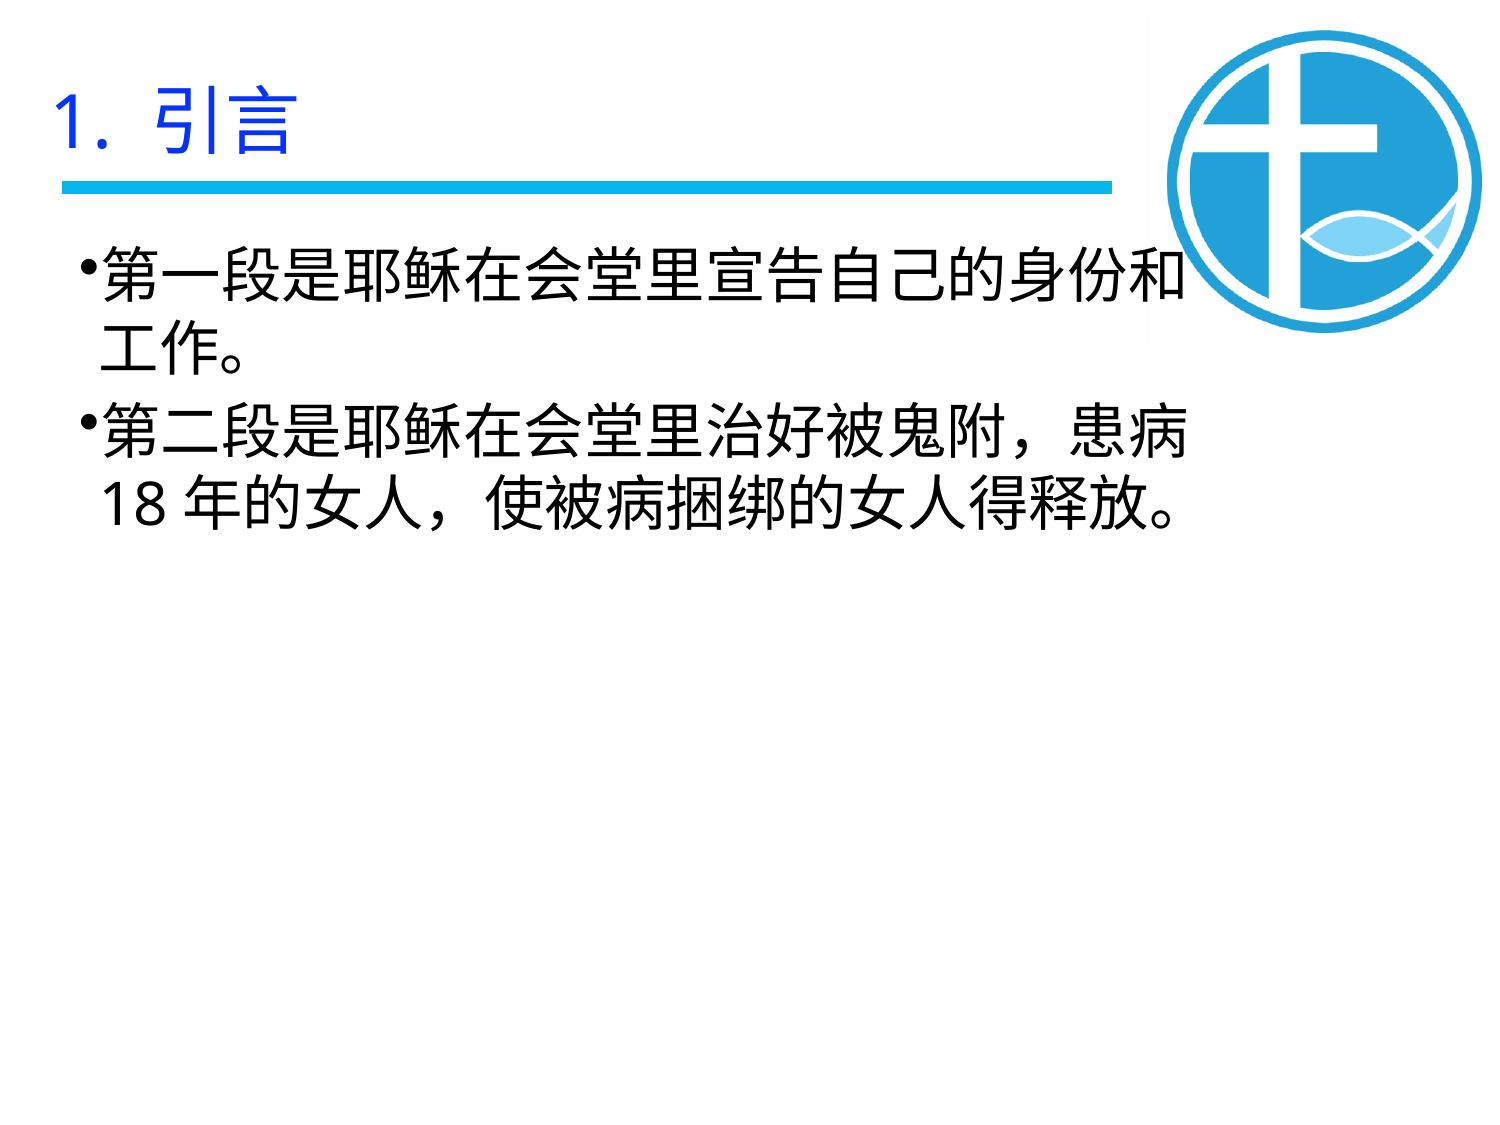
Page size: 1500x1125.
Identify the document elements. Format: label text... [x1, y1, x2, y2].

text_box 1. 引言 [42, 76, 1281, 173]
text_box 第一段是耶稣在会堂里宣告自己的身份和工作。 第二段是耶稣在会堂里治好被鬼附，患病18年的女人，使被病捆绑的女人得释放。 [71, 229, 1219, 546]
picture [1148, 12, 1500, 350]
